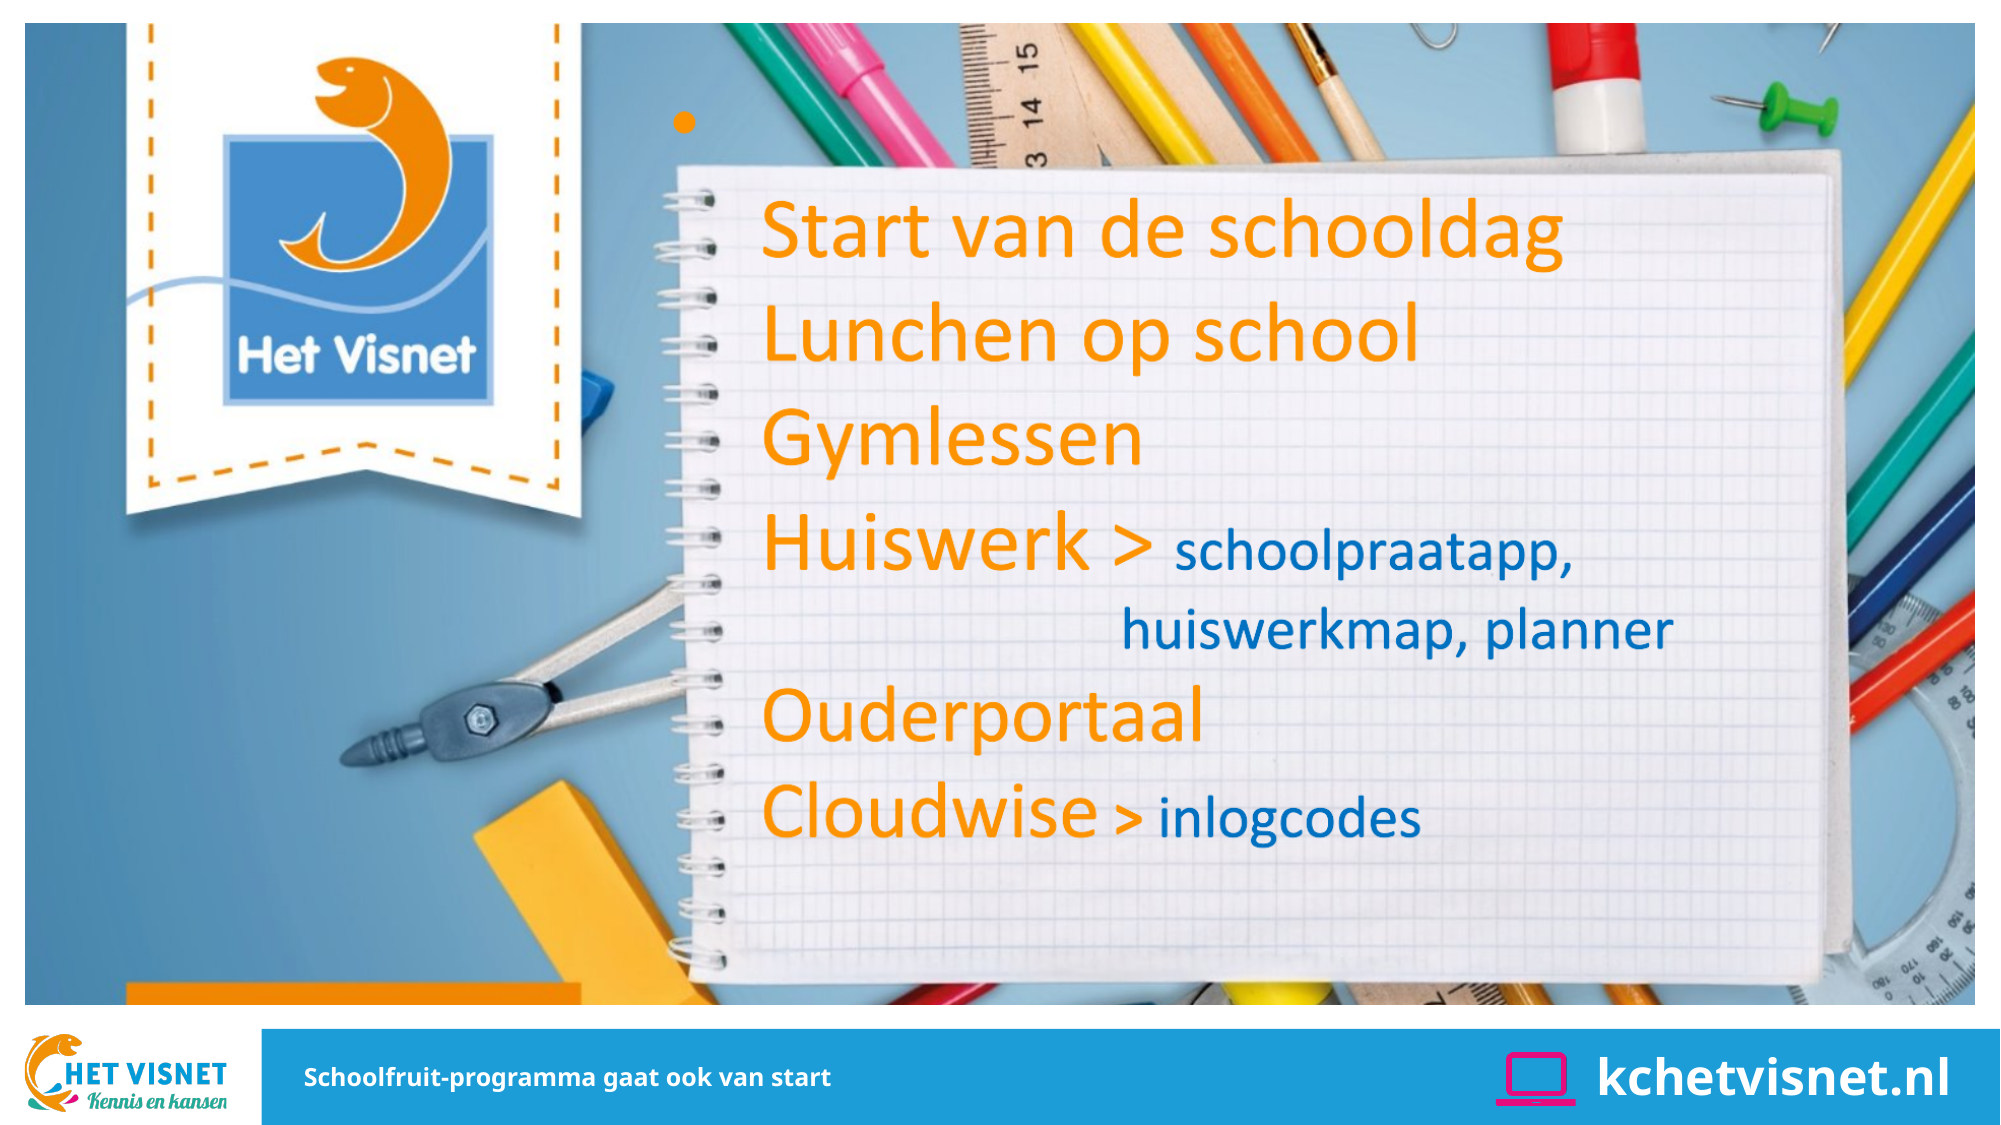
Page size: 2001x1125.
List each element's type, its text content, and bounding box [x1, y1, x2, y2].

picture [24, 23, 1975, 1005]
list Schoolfruit-programma gaat ook van start [289, 1057, 1141, 1125]
